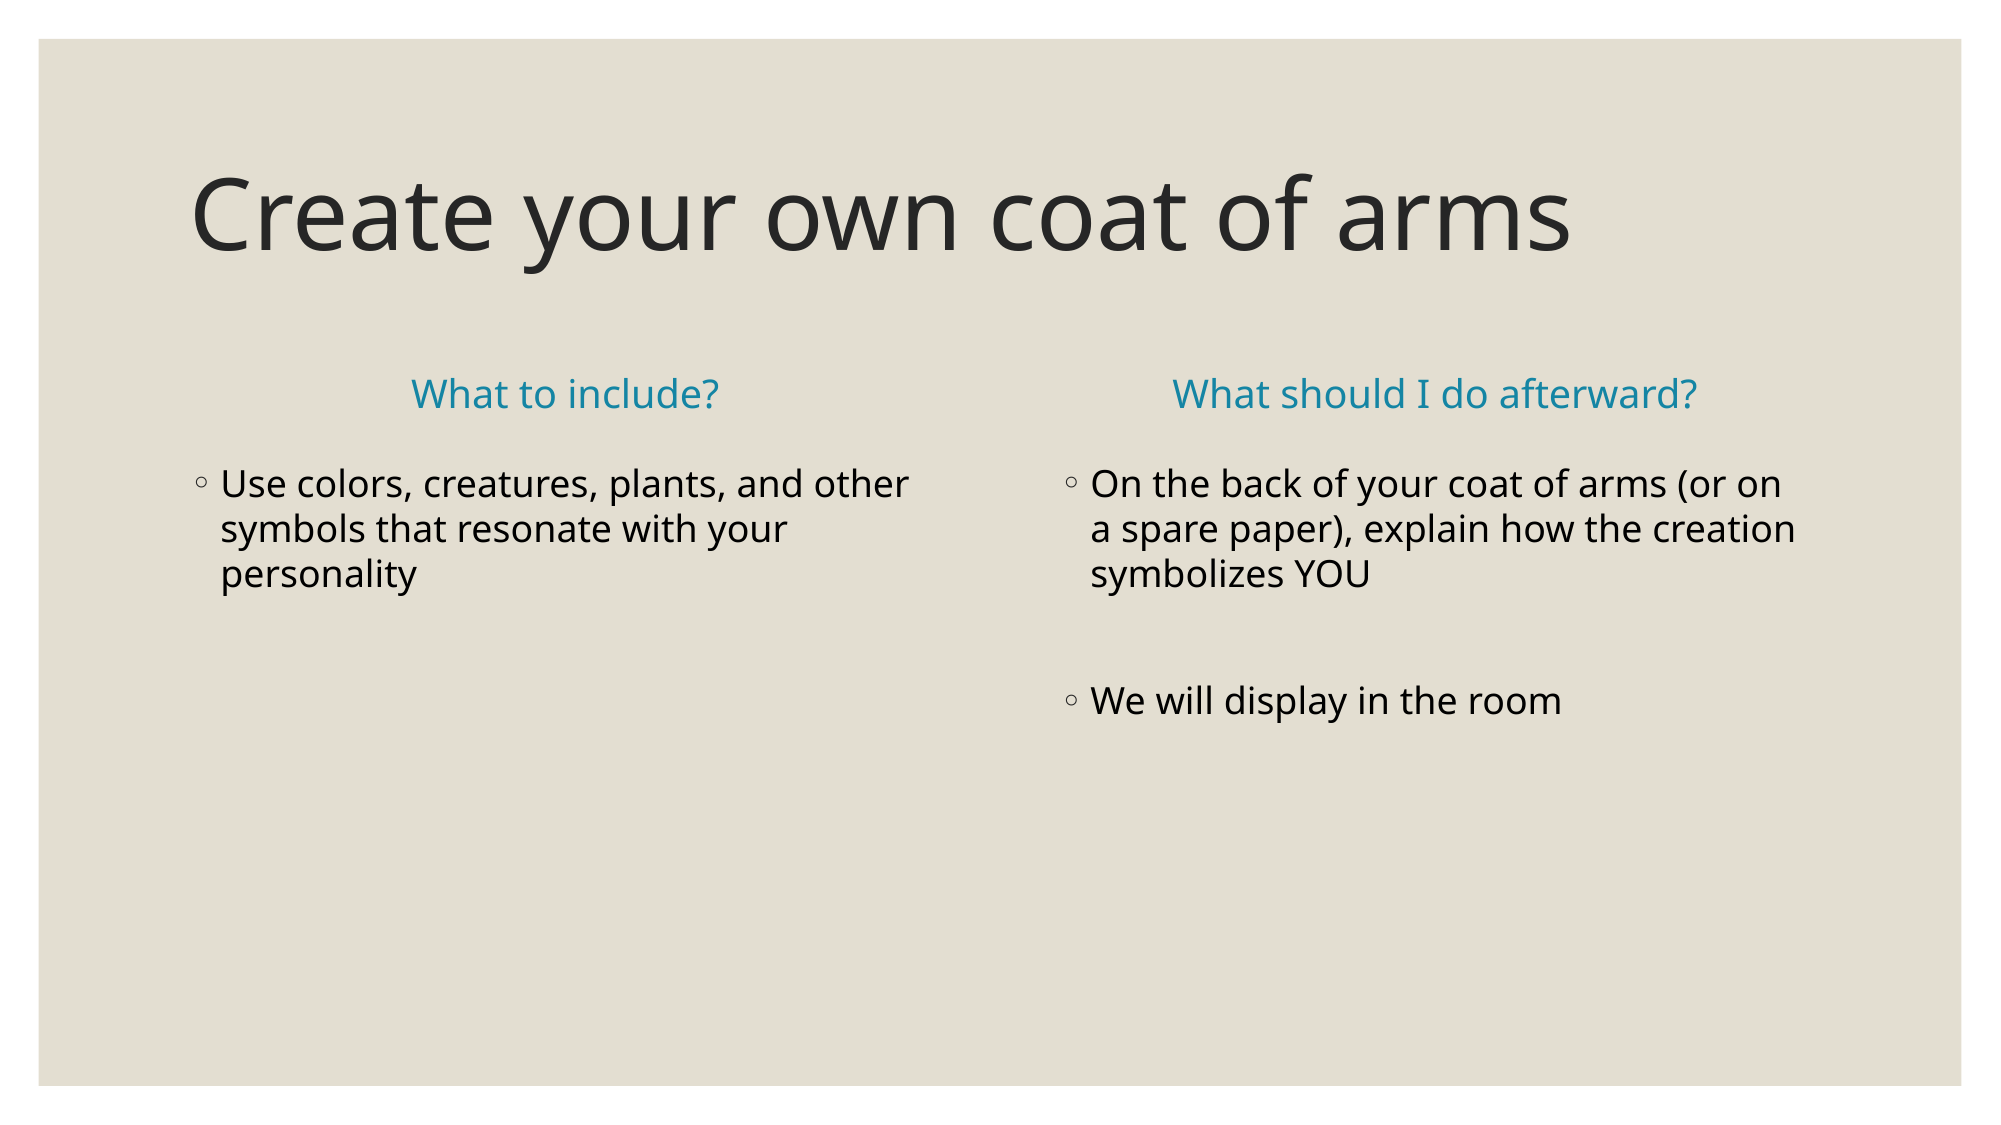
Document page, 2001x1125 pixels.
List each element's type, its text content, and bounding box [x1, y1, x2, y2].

list What to include? [175, 340, 956, 446]
list What should I do afterward? [1045, 340, 1826, 446]
list On the back of your coat of arms (or on a spare paper), explain how the creation symbolizes YOU We will display in the room [1045, 452, 1826, 978]
list Use colors, creatures, plants, and other symbols that resonate with your personality [175, 452, 956, 978]
title Create your own coat of arms [174, 105, 1825, 331]
